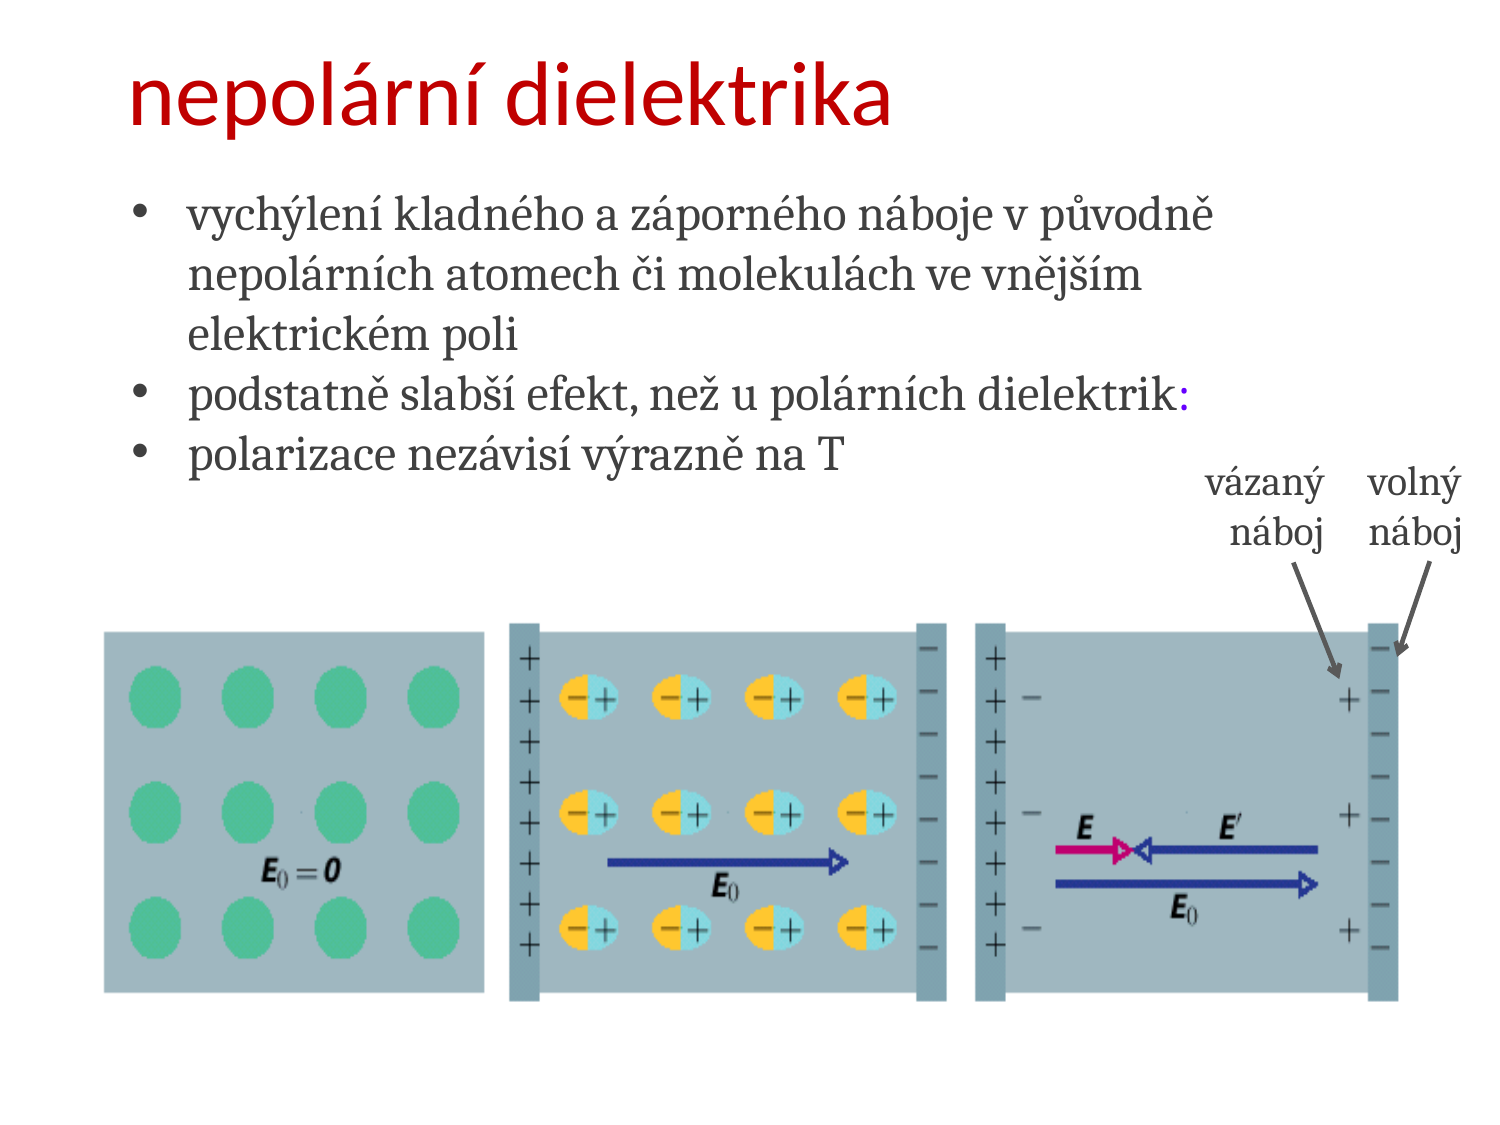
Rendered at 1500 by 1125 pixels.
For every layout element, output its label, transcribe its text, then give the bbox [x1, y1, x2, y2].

title nepolární dielektrika [112, 7, 1388, 170]
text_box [1353, 446, 1500, 658]
picture [83, 609, 1413, 1020]
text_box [1163, 446, 1340, 680]
